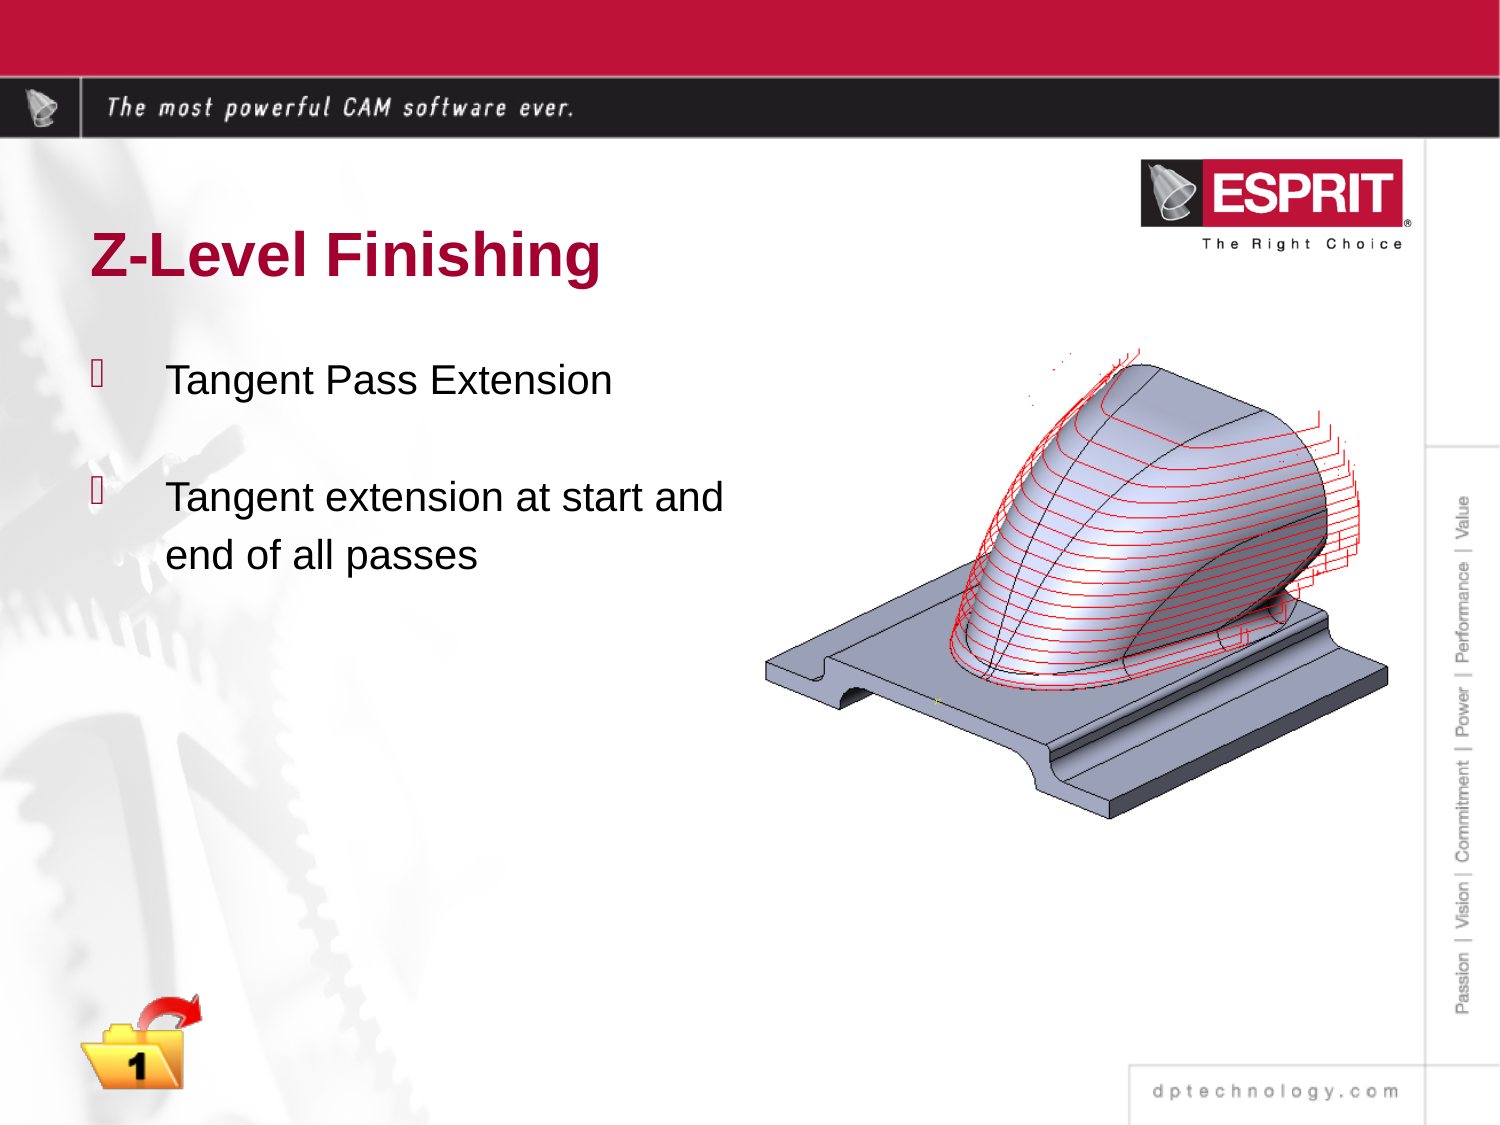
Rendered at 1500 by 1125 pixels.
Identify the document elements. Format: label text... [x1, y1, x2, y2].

picture [0, 0, 1500, 1125]
title Z-Level Finishing [74, 157, 1426, 344]
list Tangent Pass Extension Tangent extension at start and end of all passes [74, 344, 1426, 988]
